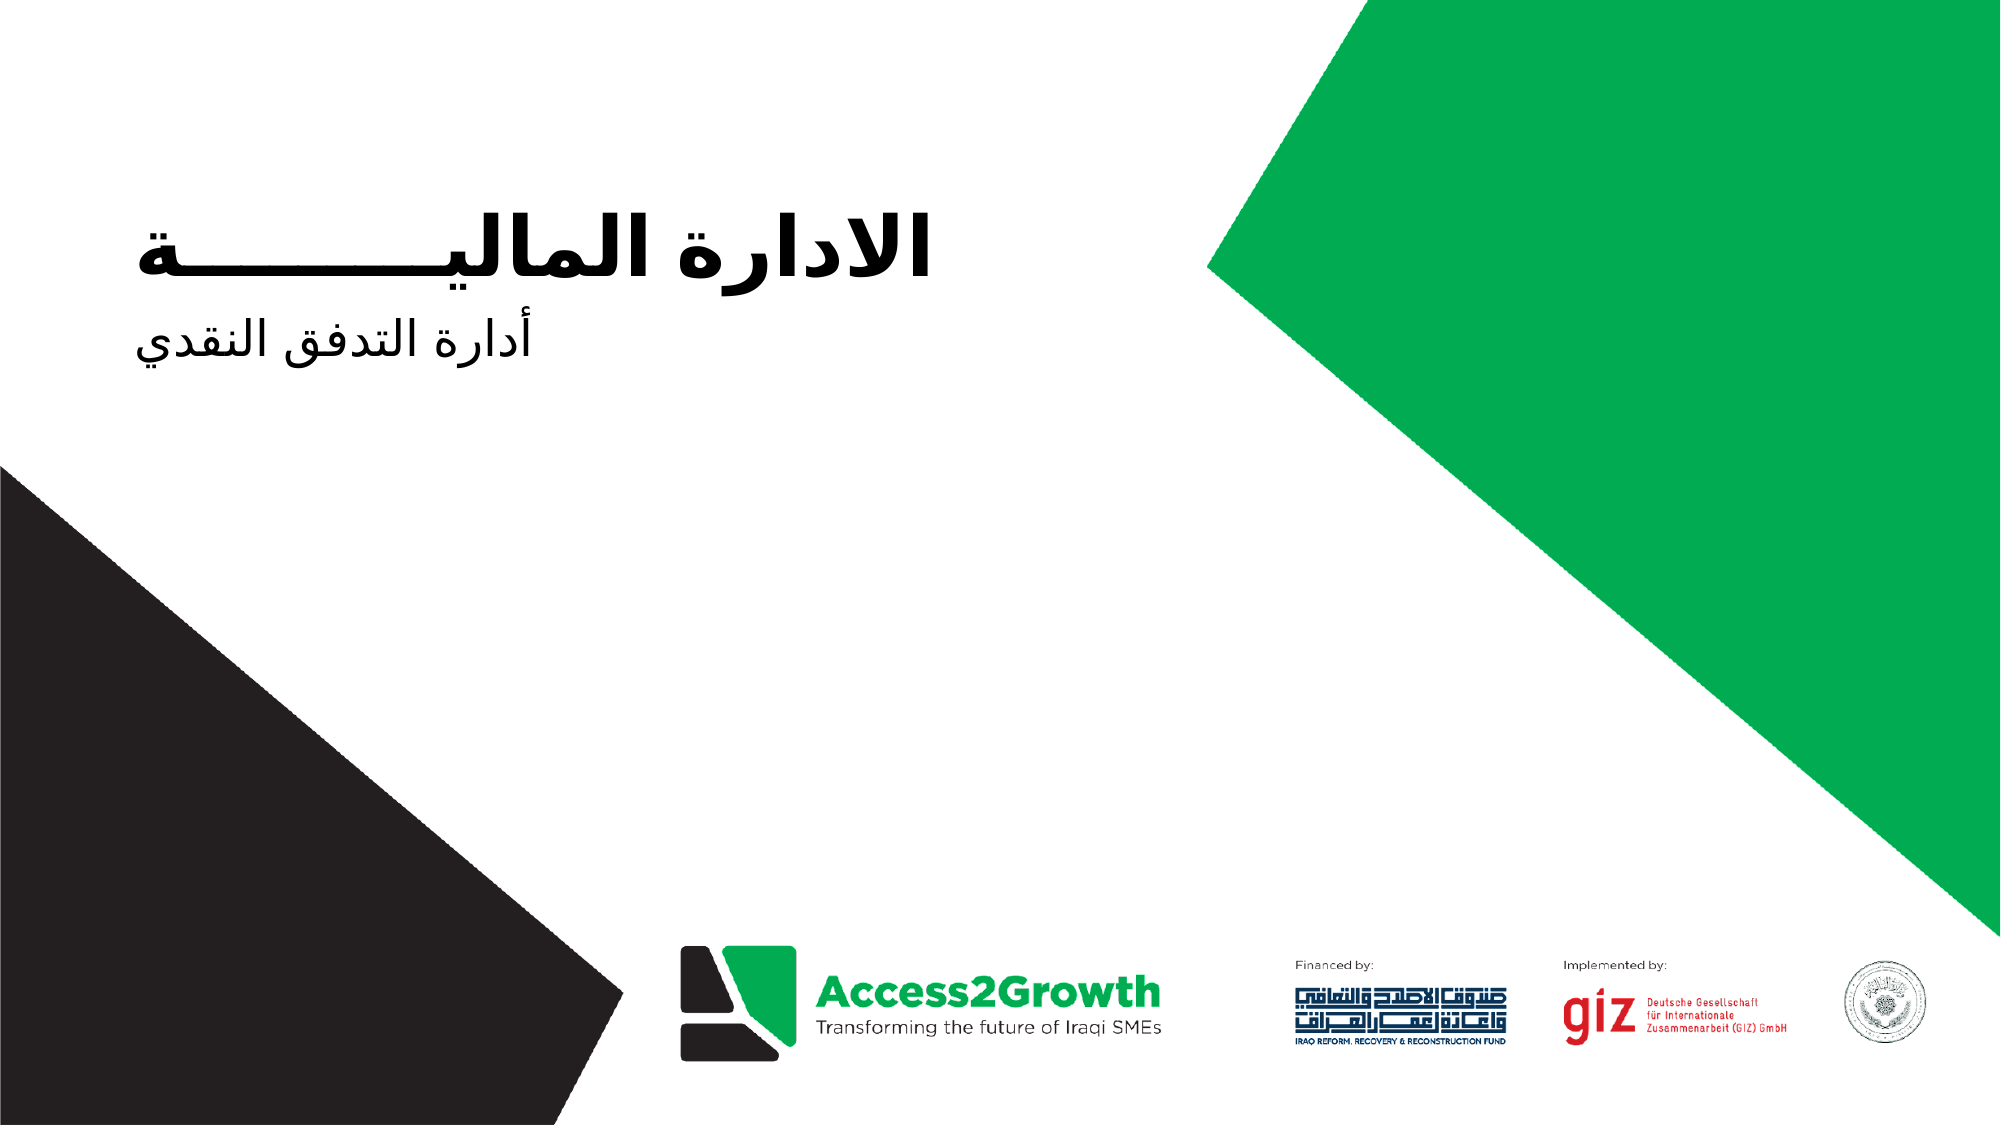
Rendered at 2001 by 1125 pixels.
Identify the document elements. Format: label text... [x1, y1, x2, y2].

picture [0, 0, 2001, 1125]
subtitle أدارة التدفق النقدي [119, 309, 1175, 403]
title الادارة الماليـــــــــة [119, 59, 1175, 302]
